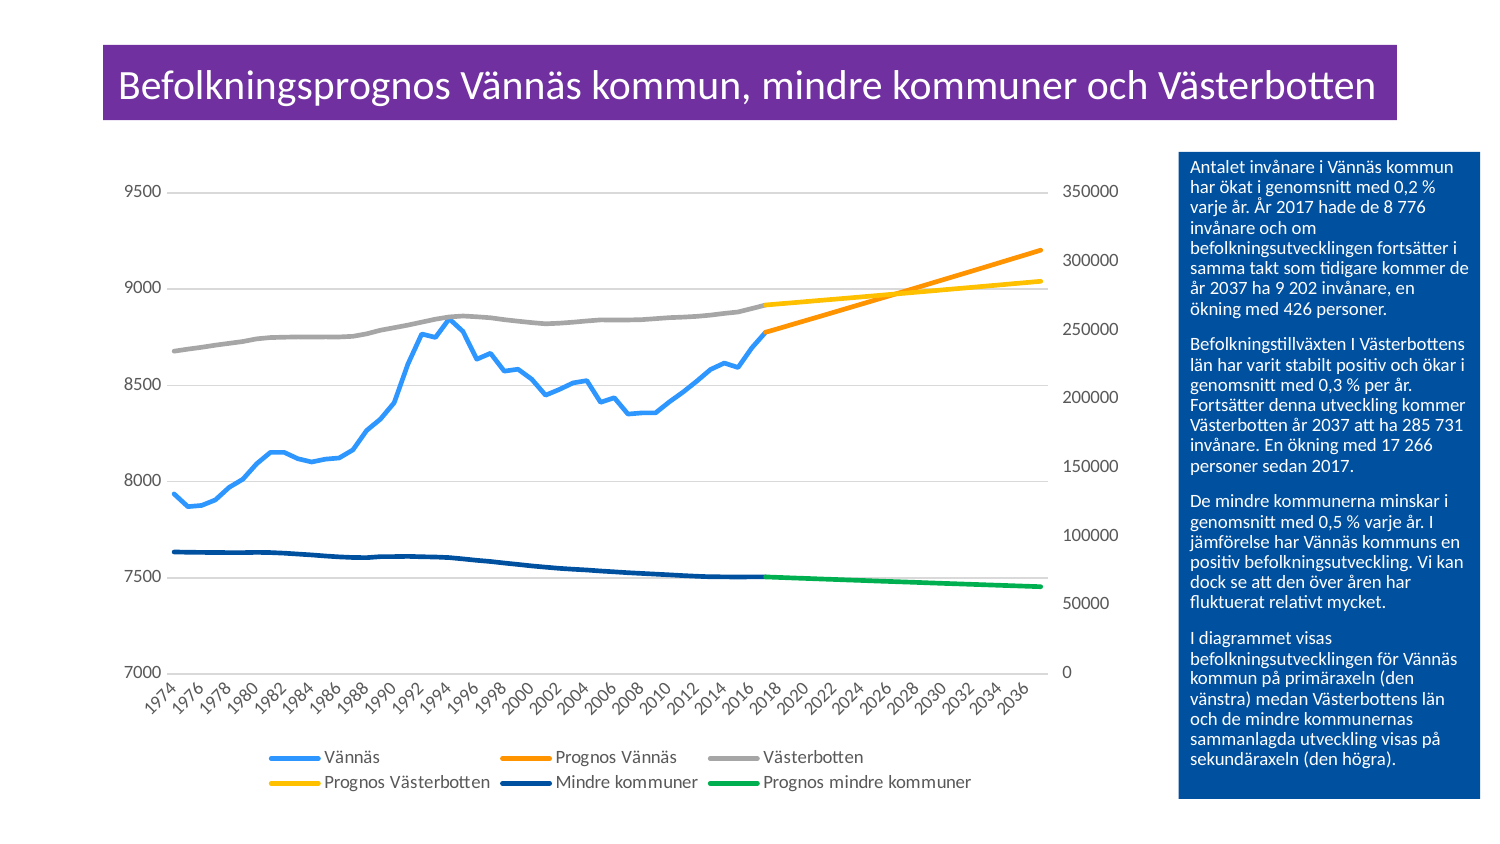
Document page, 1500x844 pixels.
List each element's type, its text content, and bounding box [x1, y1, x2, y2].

text_box Antalet invånare i Vännäs kommun har ökat i genomsnitt med 0,2 % varje år. År 2017 hade de 8 776 invånare och om befolkningsutvecklingen fortsätter i samma takt som tidigare kommer de år 2037 ha 9 202 invånare, en ökning med 426 personer. Befolkningstillväxten I Västerbottens län har varit stabilt positiv och ökar i genomsnitt med 0,3 % per år. Fortsätter denna utveckling kommer Västerbotten år 2037 att ha 285 731 invånare. En ökning med 17 266 personer sedan 2017. De mindre kommunerna minskar i genomsnitt med 0,5 % varje år. I jämförelse har Vännäs kommuns en positiv befolkningsutveckling. Vi kan dock se att den över åren har fluktuerat relativt mycket. I diagrammet visas befolkningsutvecklingen för Vännäs kommun på primäraxeln (den vänstra) medan Västerbottens län och de mindre kommunernas sammanlagda utveckling visas på sekundäraxeln (den högra). [1178, 151, 1481, 799]
chart [102, 170, 1140, 800]
title Befolkningsprognos Vännäs kommun, mindre kommuner och Västerbotten [103, 44, 1397, 121]
